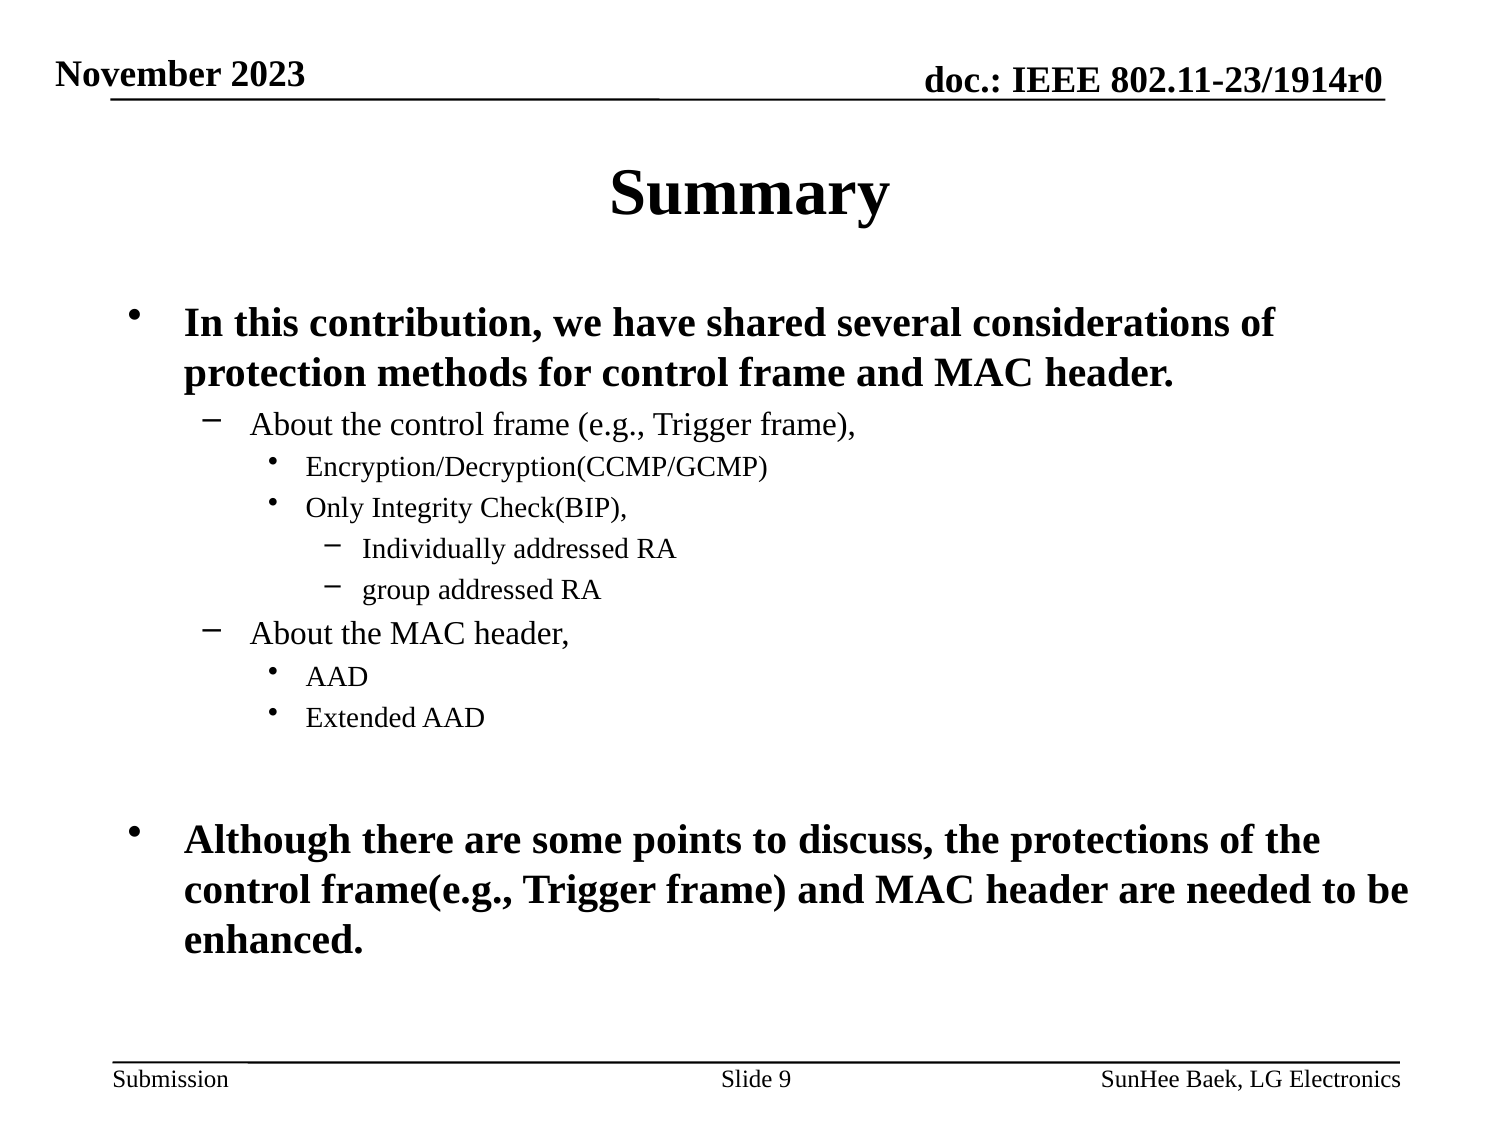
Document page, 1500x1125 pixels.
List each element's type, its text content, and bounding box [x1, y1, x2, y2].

slide_number Slide 9 [712, 1061, 800, 1093]
list In this contribution, we have shared several considerations of protection methods for control frame and MAC header. About the control frame (e.g., Trigger frame), Encryption/Decryption(CCMP/GCMP) Only Integrity Check(BIP), Individually addressed RA group addressed RA About the MAC header, AAD Extended AAD Although there are some points to discuss, the protections of the control frame(e.g., Trigger frame) and MAC header are needed to be enhanced. [112, 287, 1463, 1000]
title Summary [112, 112, 1388, 263]
footer SunHee Baek, LG Electronics [1096, 1061, 1402, 1093]
